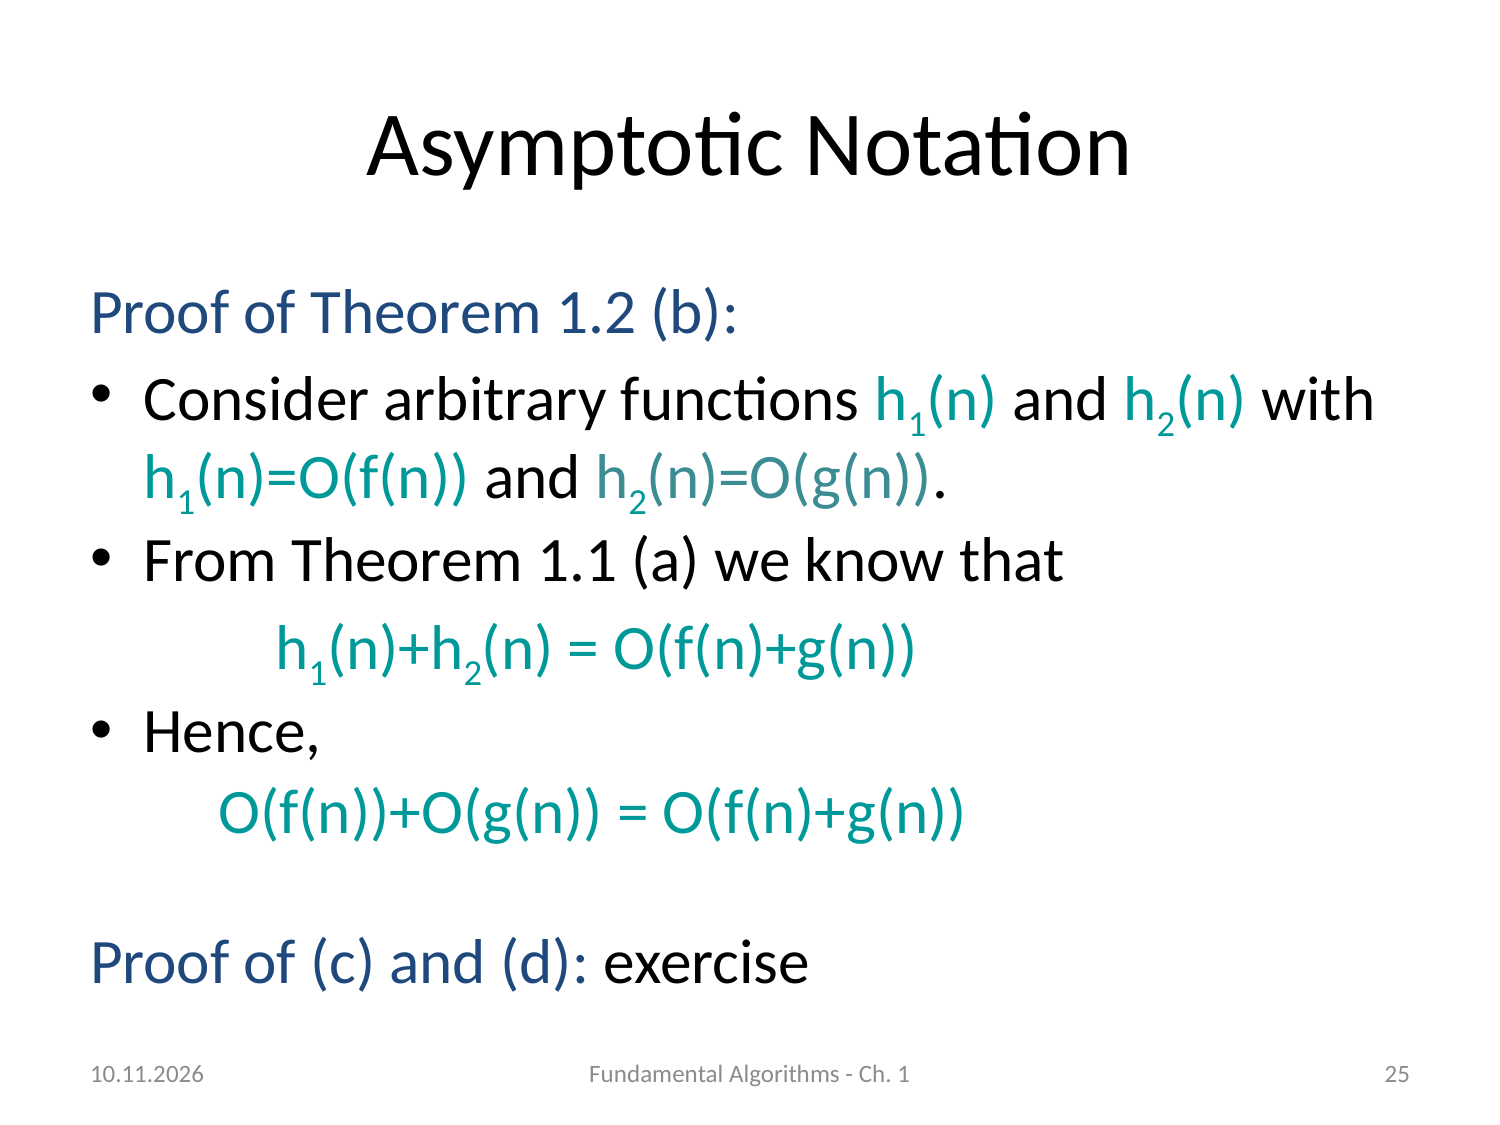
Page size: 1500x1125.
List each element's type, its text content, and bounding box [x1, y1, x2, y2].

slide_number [75, 1042, 425, 1103]
footer Fundamental Algorithms - Ch. 1 [512, 1042, 988, 1103]
list Proof of Theorem 1.2 (b): Consider arbitrary functions h1(n) and h2(n) with h1(n)=O(f(n)) and h2(n)=O(g(n)). From Theorem 1.1 (a) we know that h1(n)+h2(n) = O(f(n)+g(n)) Hence, O(f(n))+O(g(n)) = O(f(n)+g(n)) Proof of (c) and (d): exercise [75, 262, 1425, 1005]
title Asymptotic Notation [75, 45, 1425, 233]
slide_number 25 [1074, 1042, 1425, 1103]
